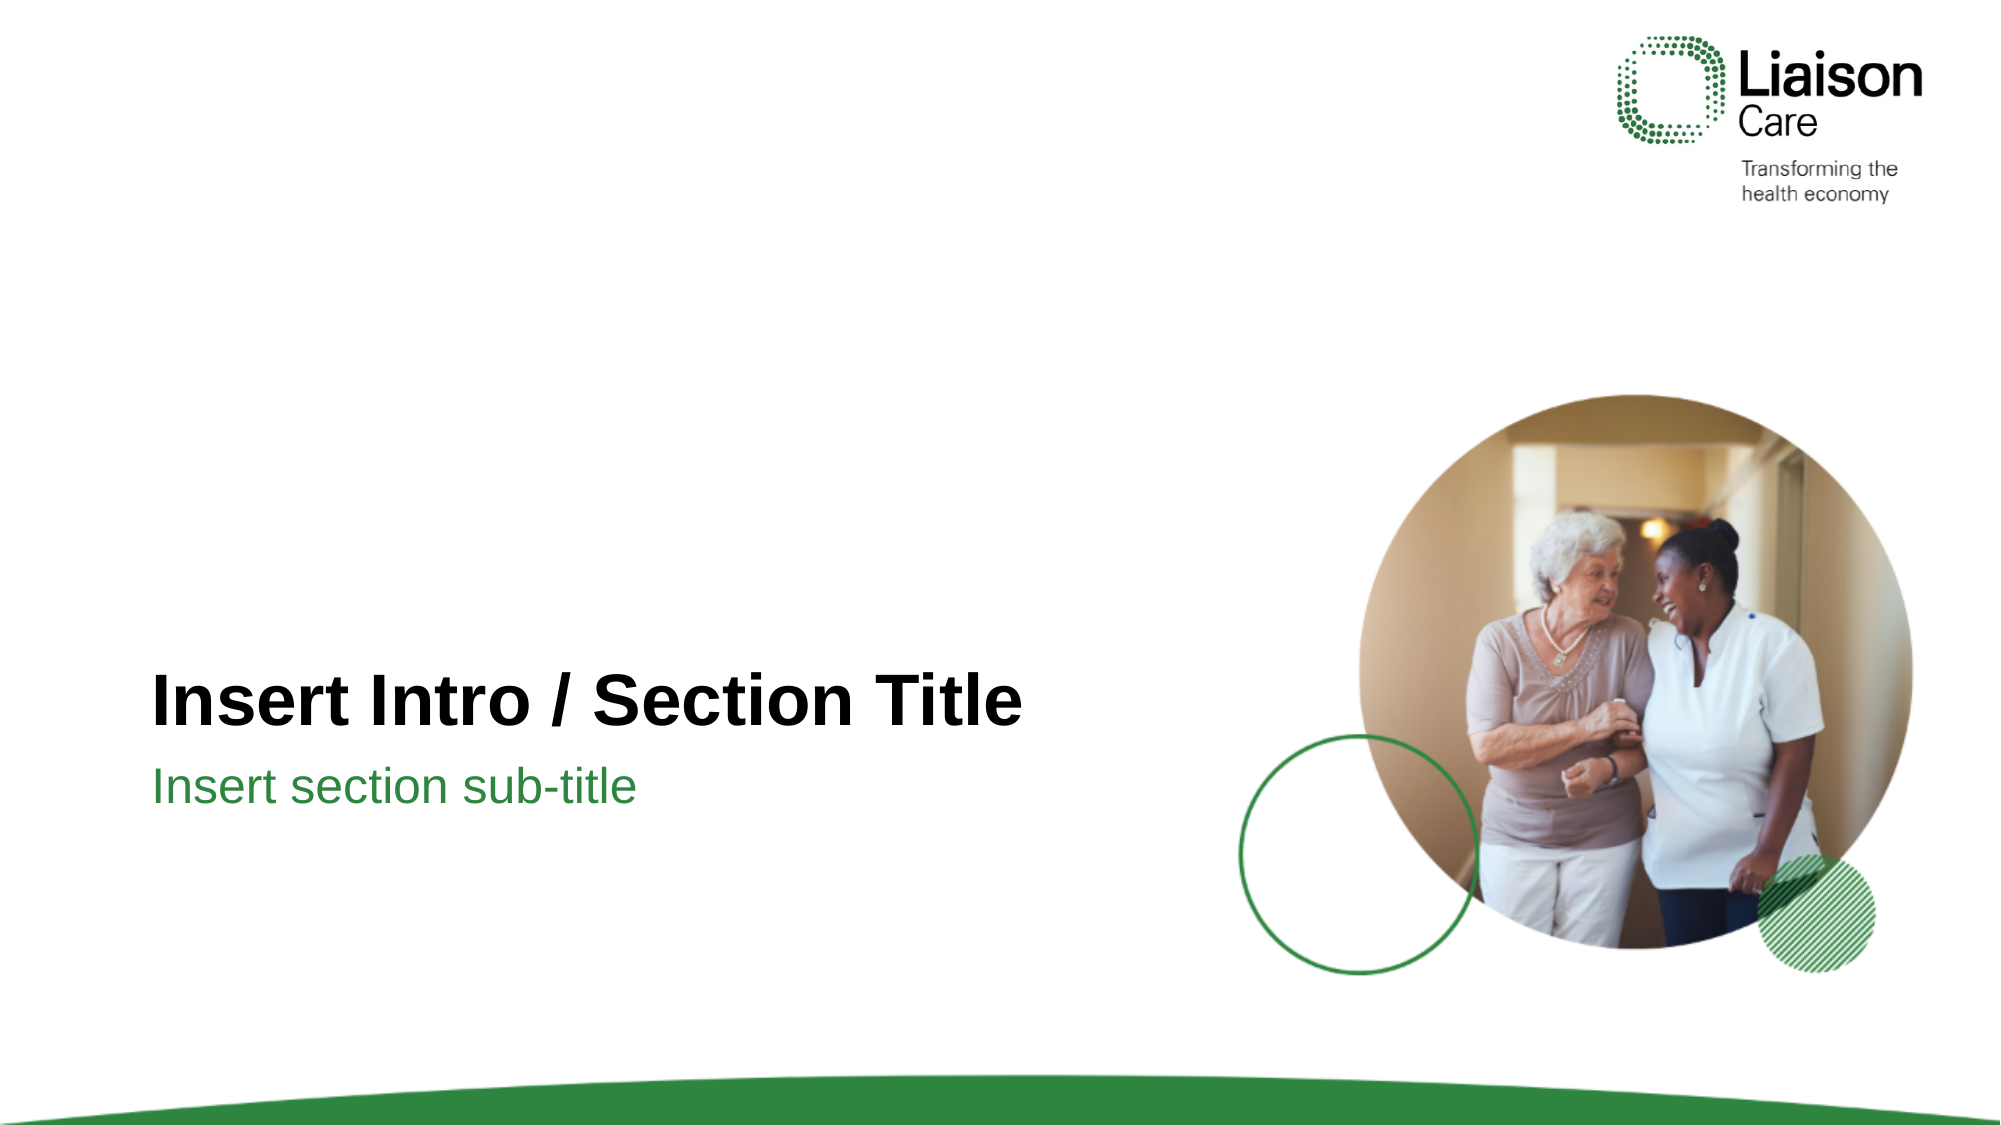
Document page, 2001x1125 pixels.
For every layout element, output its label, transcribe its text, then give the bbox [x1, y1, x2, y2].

list Insert section sub-title [136, 752, 1862, 999]
title Insert Intro / Section Title [136, 280, 1862, 749]
picture [0, 0, 2000, 1125]
